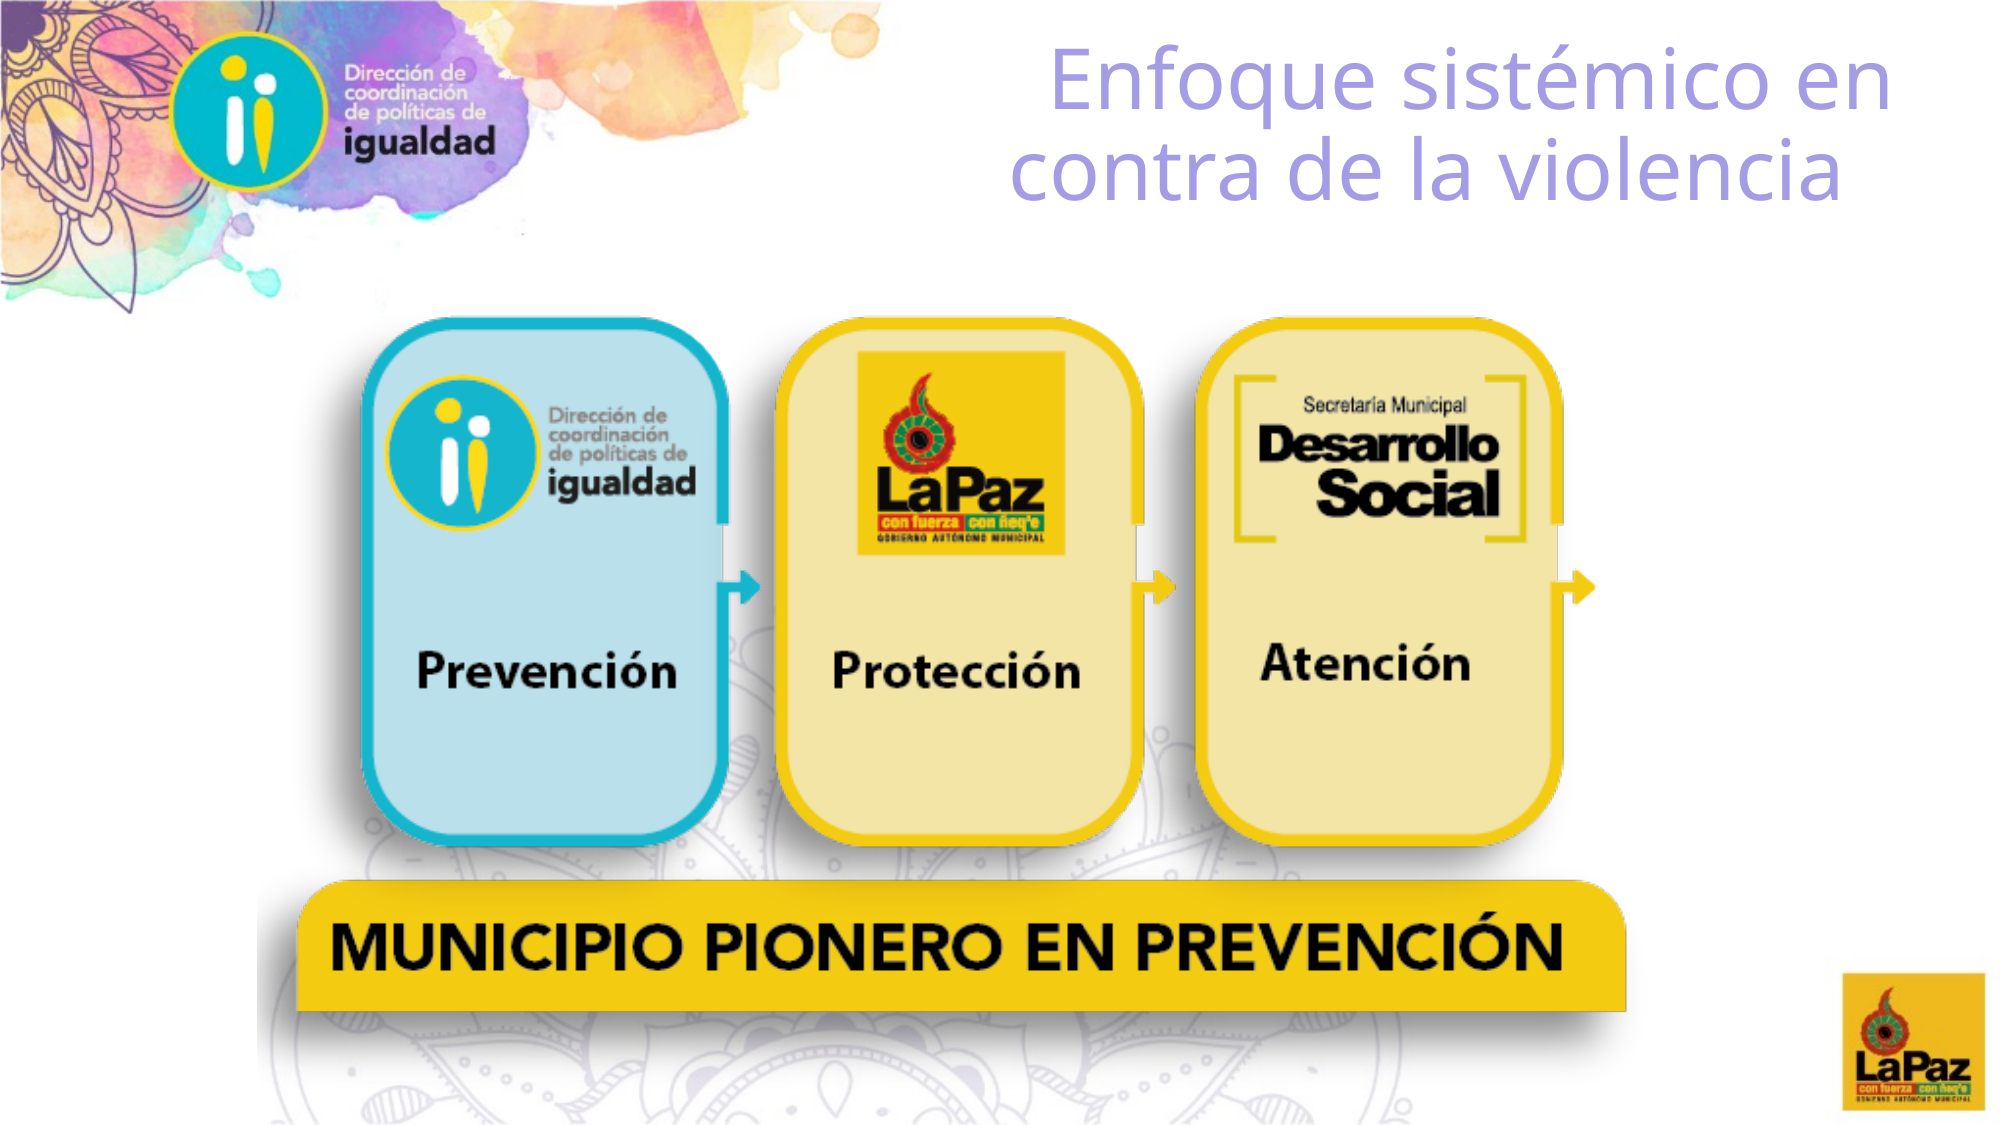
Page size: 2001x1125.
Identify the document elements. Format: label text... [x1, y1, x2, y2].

picture [0, 0, 2001, 1125]
title Enfoque sistémico en contra de la violencia [893, 28, 1962, 227]
